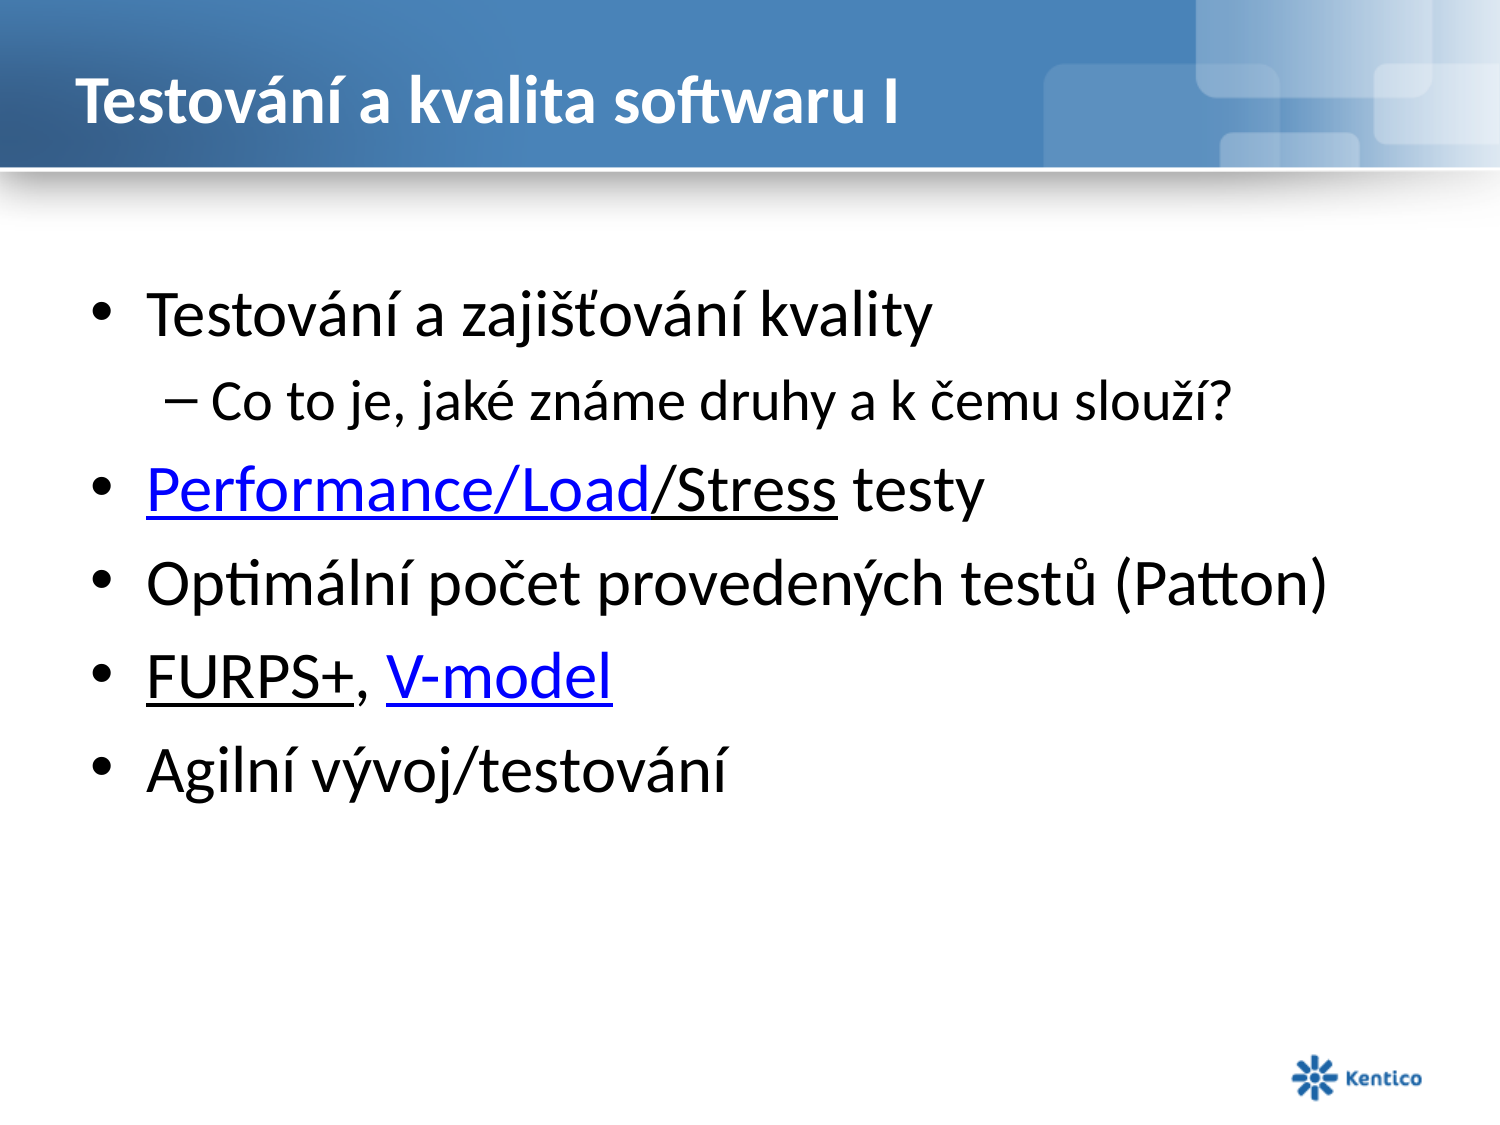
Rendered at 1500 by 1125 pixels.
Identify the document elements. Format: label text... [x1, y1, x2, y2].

title Testování a kvalita softwaru I [75, 54, 1425, 149]
picture [0, 0, 1500, 1125]
list Testování a zajišťování kvality Co to je, jaké známe druhy a k čemu slouží? Performance/Load/Stress testy Optimální počet provedených testů (Patton) FURPS+, V-model Agilní vývoj/testování [75, 262, 1425, 1005]
